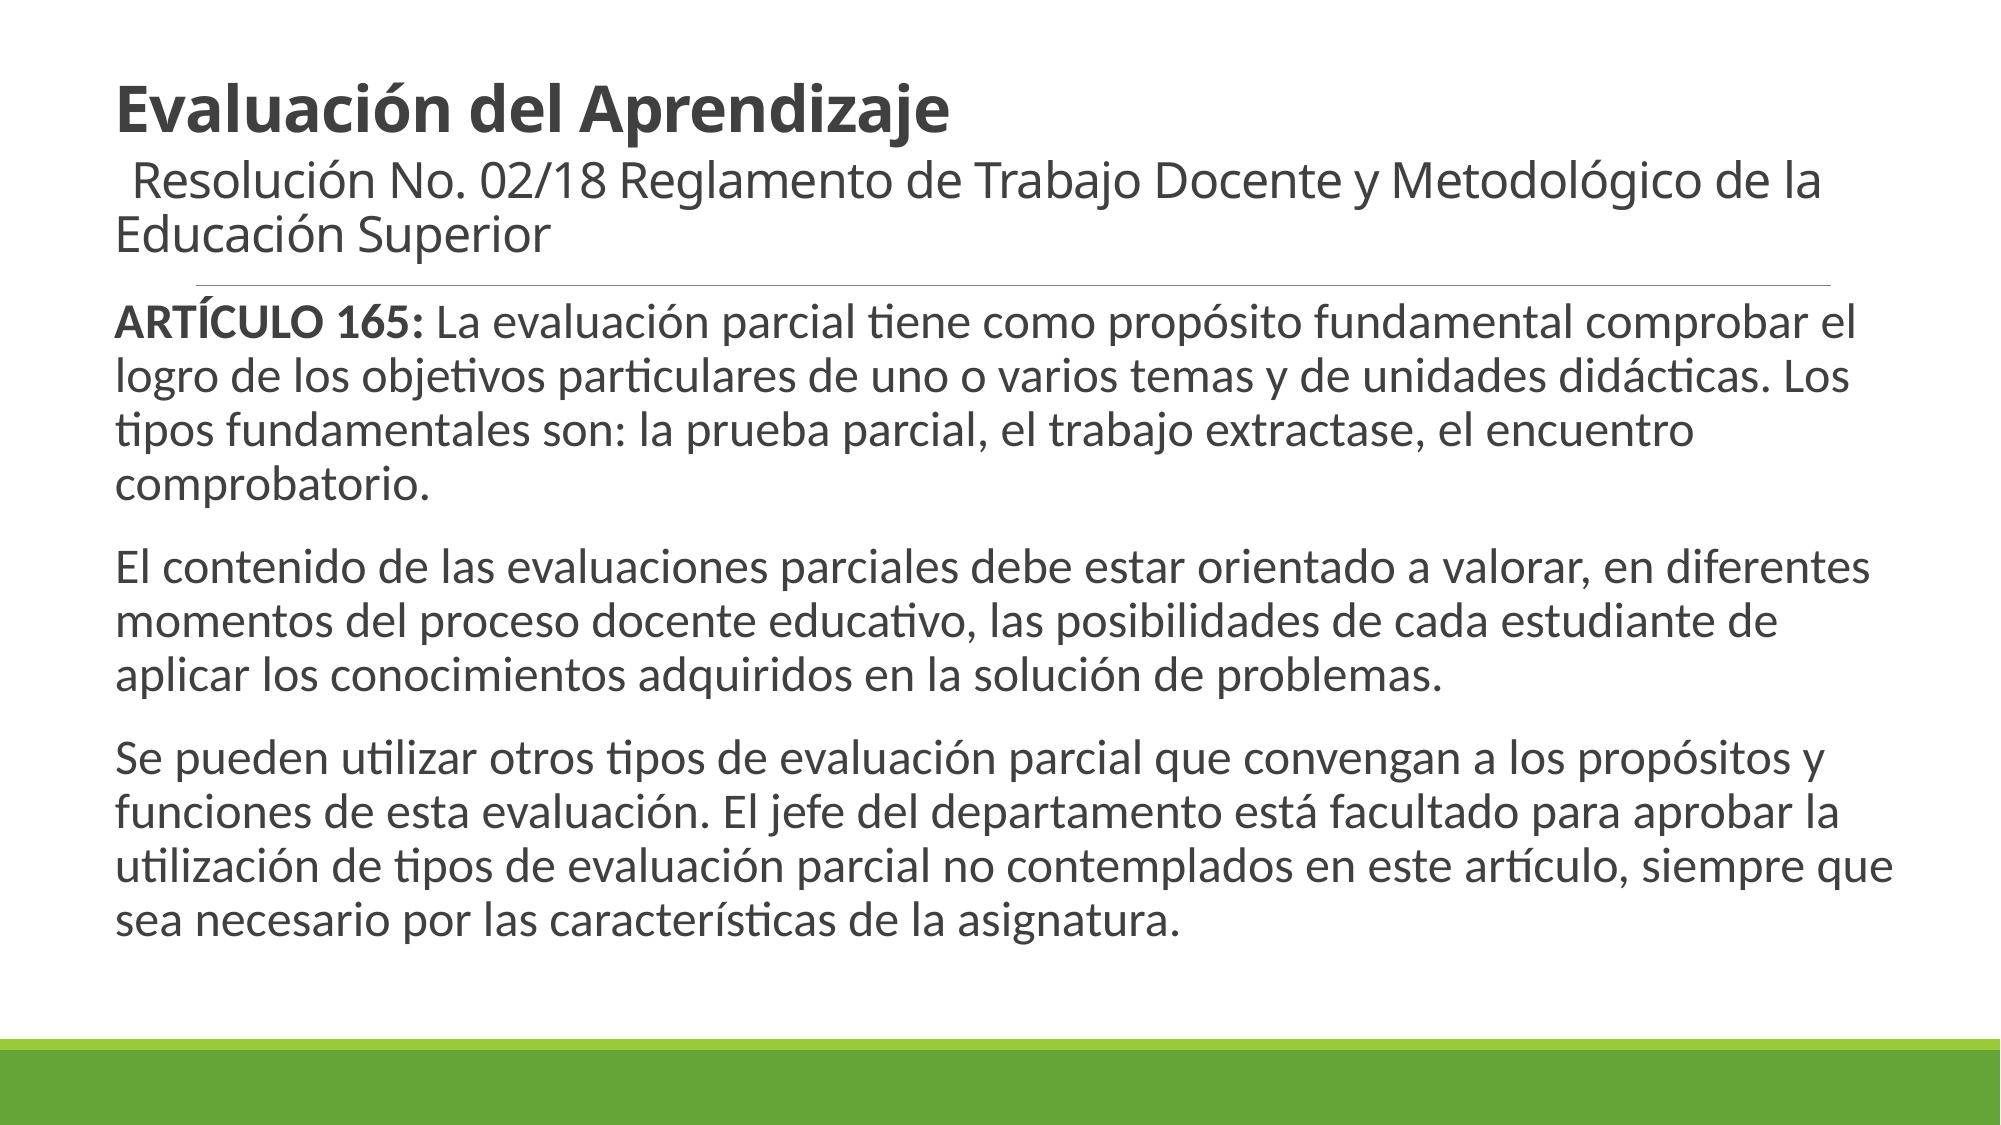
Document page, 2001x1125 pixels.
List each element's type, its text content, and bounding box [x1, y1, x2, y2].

title Evaluación del Aprendizaje Resolución No. 02/18 Reglamento de Trabajo Docente y Metodológico de la Educación Superior [99, 37, 1900, 271]
list ARTÍCULO 165: La evaluación parcial tiene como propósito fundamental comprobar el logro de los objetivos particulares de uno o varios temas y de unidades didácticas. Los tipos fundamentales son: la prueba parcial, el trabajo extractase, el encuentro comprobatorio. El contenido de las evaluaciones parciales debe estar orientado a valorar, en diferentes momentos del proceso docente educativo, las posibilidades de cada estudiante de aplicar los conocimientos adquiridos en la solución de problemas. Se pueden utilizar otros tipos de evaluación parcial que convengan a los propósitos y funciones de esta evaluación. El jefe del departamento está facultado para aprobar la utilización de tipos de evaluación parcial no contemplados en este artículo, siempre que sea necesario por las características de la asignatura. [99, 287, 1900, 1125]
